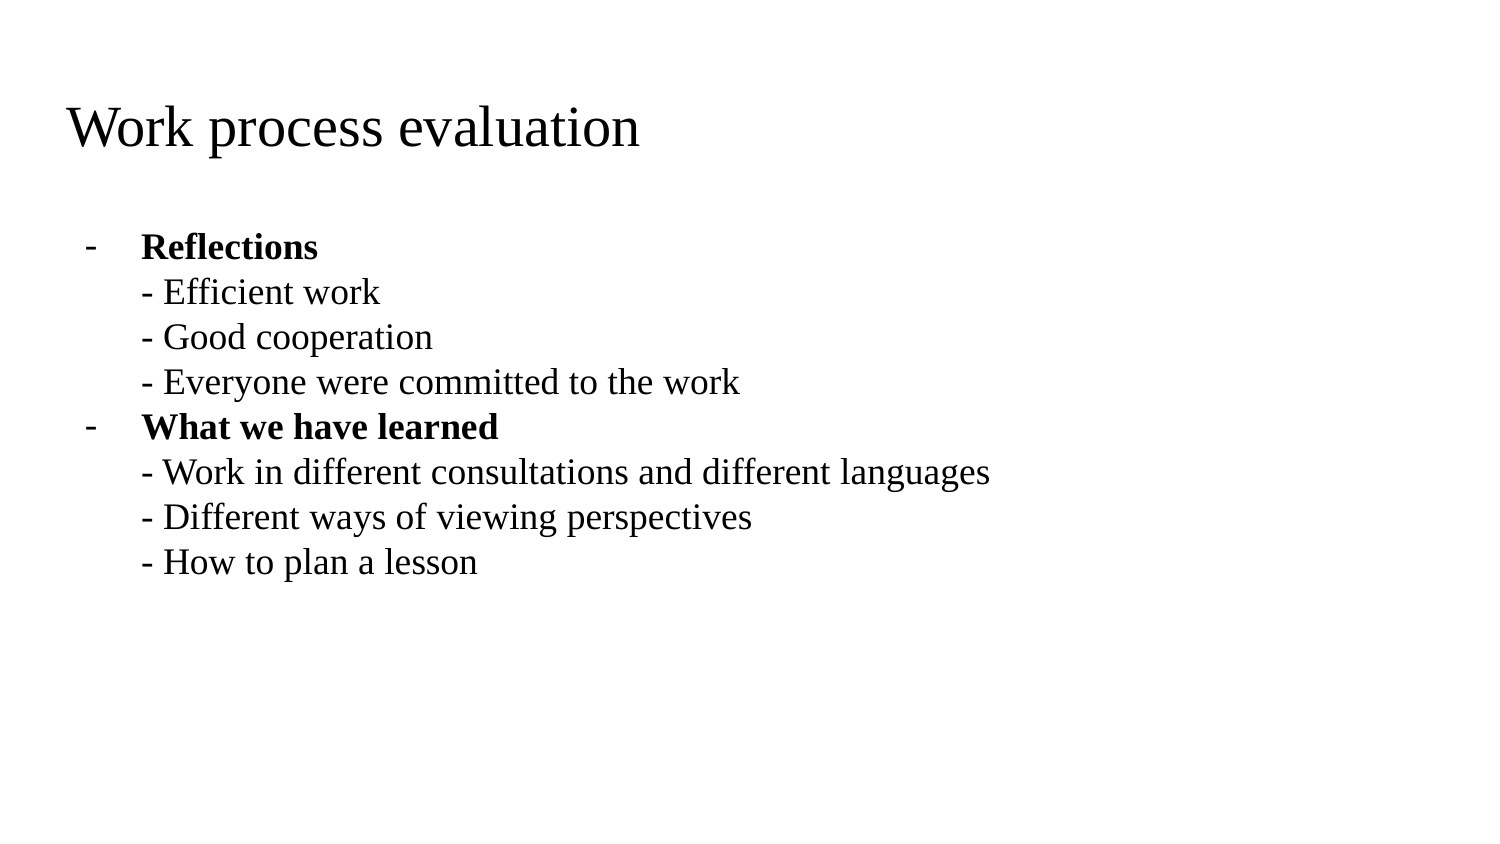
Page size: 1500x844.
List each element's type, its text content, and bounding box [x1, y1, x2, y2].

title Work process evaluation [51, 72, 1449, 167]
text_box Reflections - Efficient work - Good cooperation - Everyone were committed to the work What we have learned - Work in different consultations and different languages - Different ways of viewing perspectives - How to plan a lesson [51, 207, 1110, 636]
